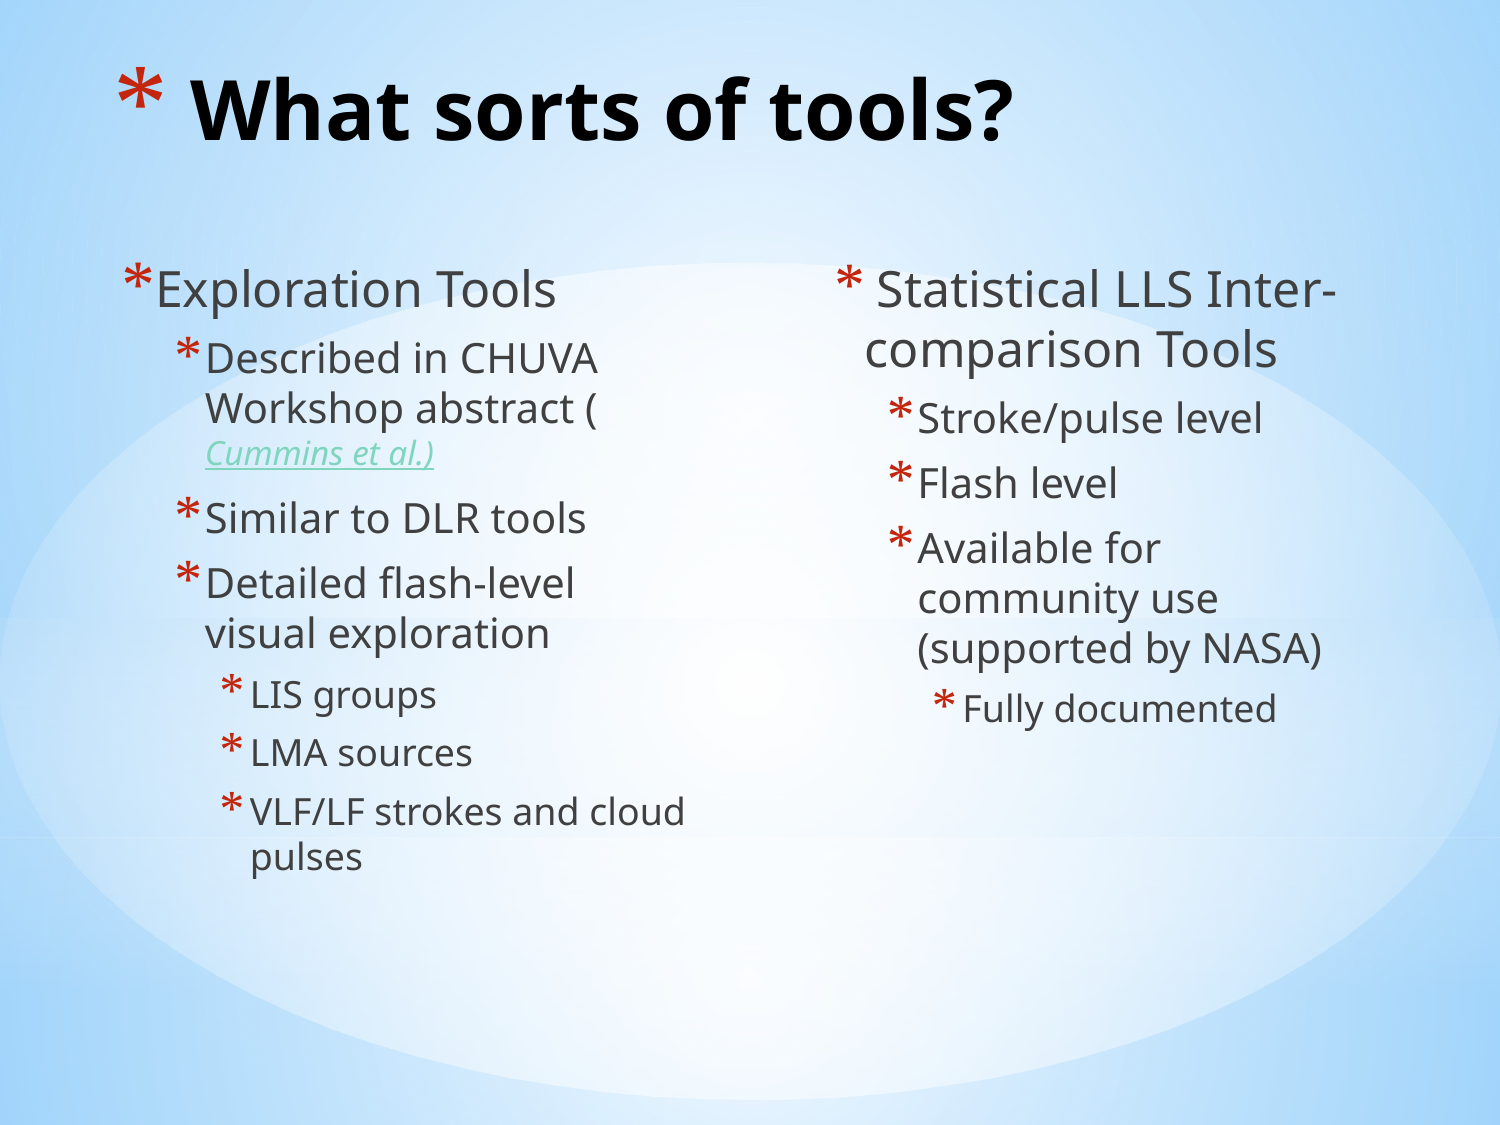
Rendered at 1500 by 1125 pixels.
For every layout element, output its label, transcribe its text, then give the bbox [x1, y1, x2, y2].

list Exploration Tools Described in CHUVA Workshop abstract (Cummins et al.) Similar to DLR tools Detailed flash-level visual exploration LIS groups LMA sources VLF/LF strokes and cloud pulses [99, 249, 713, 1013]
list Statistical LLS Inter-comparison Tools Stroke/pulse level Flash level Available for community use (supported by NASA) Fully documented [812, 249, 1362, 820]
title What sorts of tools? [99, 50, 1363, 238]
